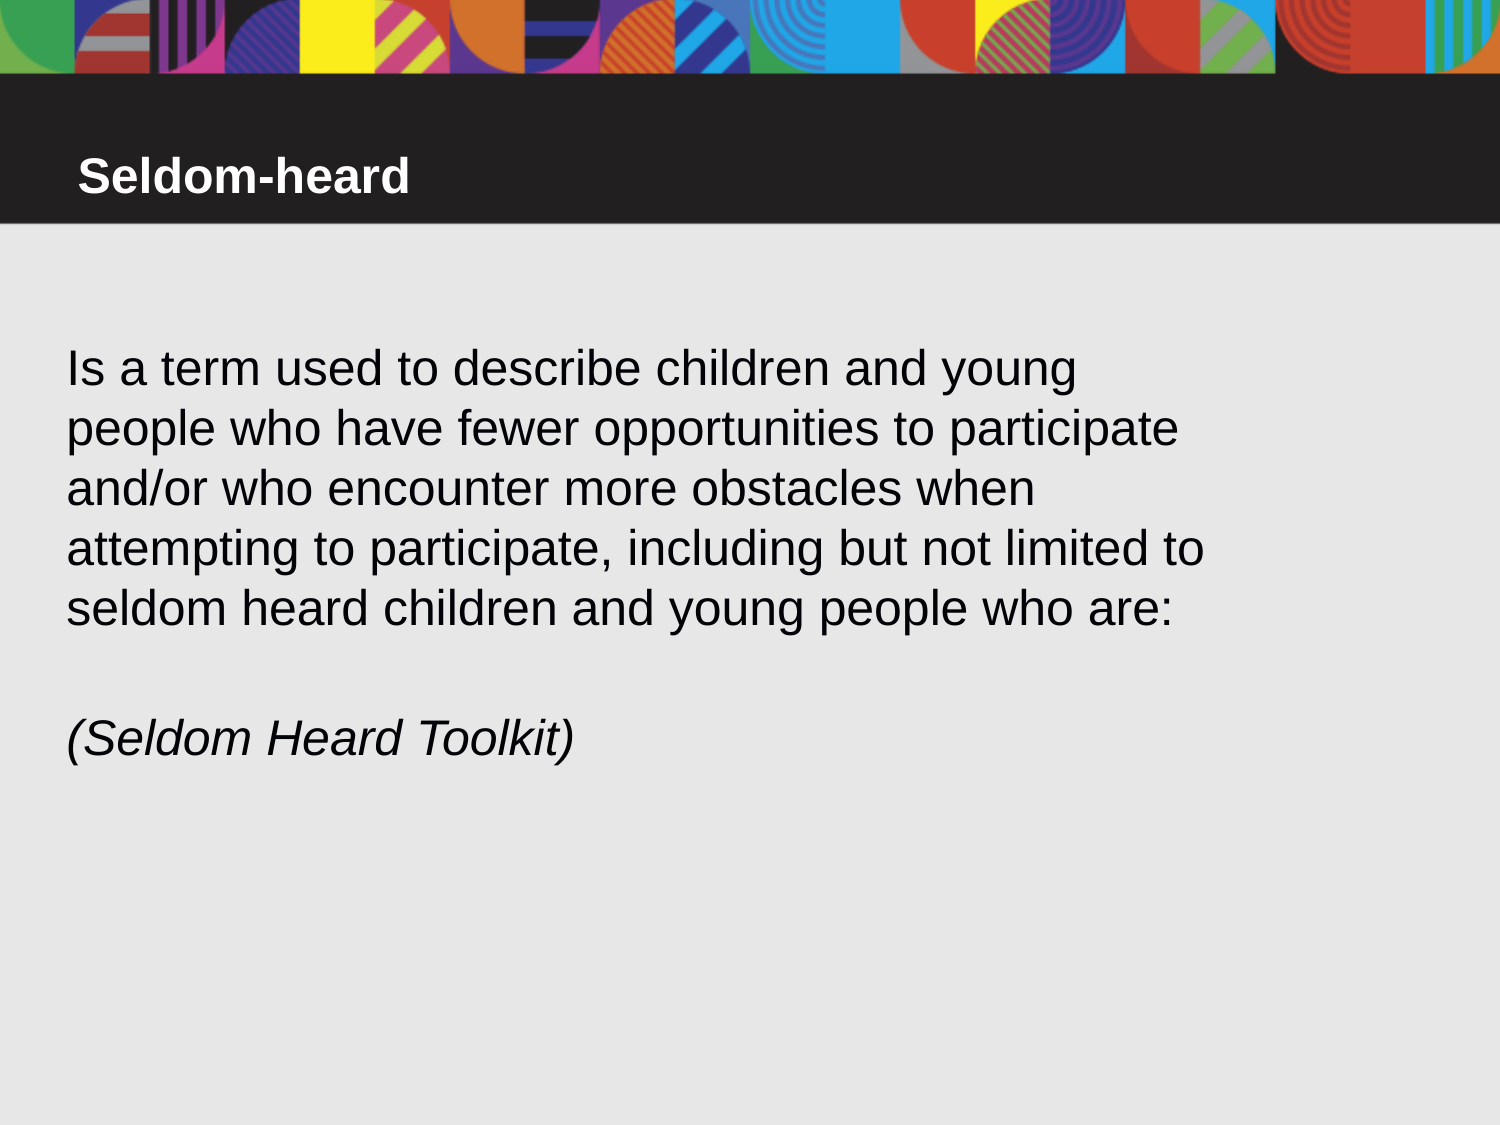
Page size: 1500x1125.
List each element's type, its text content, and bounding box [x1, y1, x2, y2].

text_box Seldom-heard [77, 116, 1441, 208]
list Is a term used to describe children and young people who have fewer opportunities to participate and/or who encounter more obstacles when attempting to participate, including but not limited to seldom heard children and young people who are: (Seldom Heard Toolkit) [66, 313, 1244, 847]
picture [0, 0, 1500, 1125]
title [66, 313, 1462, 1017]
